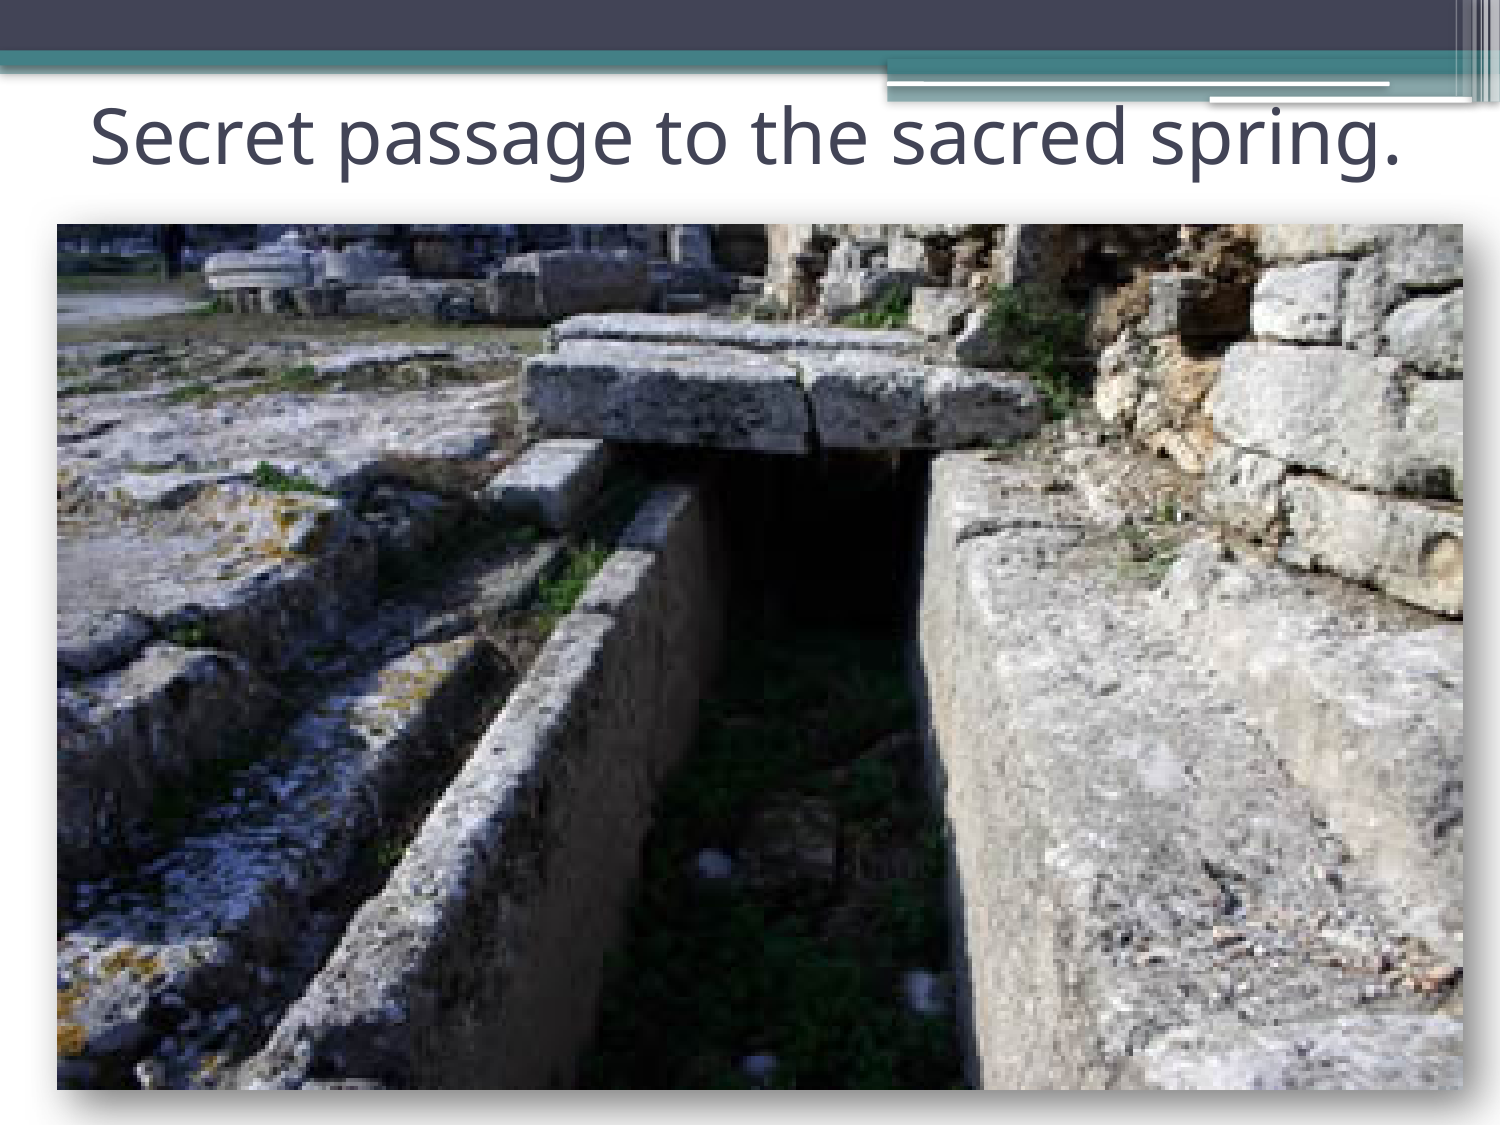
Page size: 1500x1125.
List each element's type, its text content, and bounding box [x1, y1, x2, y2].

title Secret passage to the sacred spring. [75, 75, 1425, 193]
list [56, 224, 1463, 1091]
